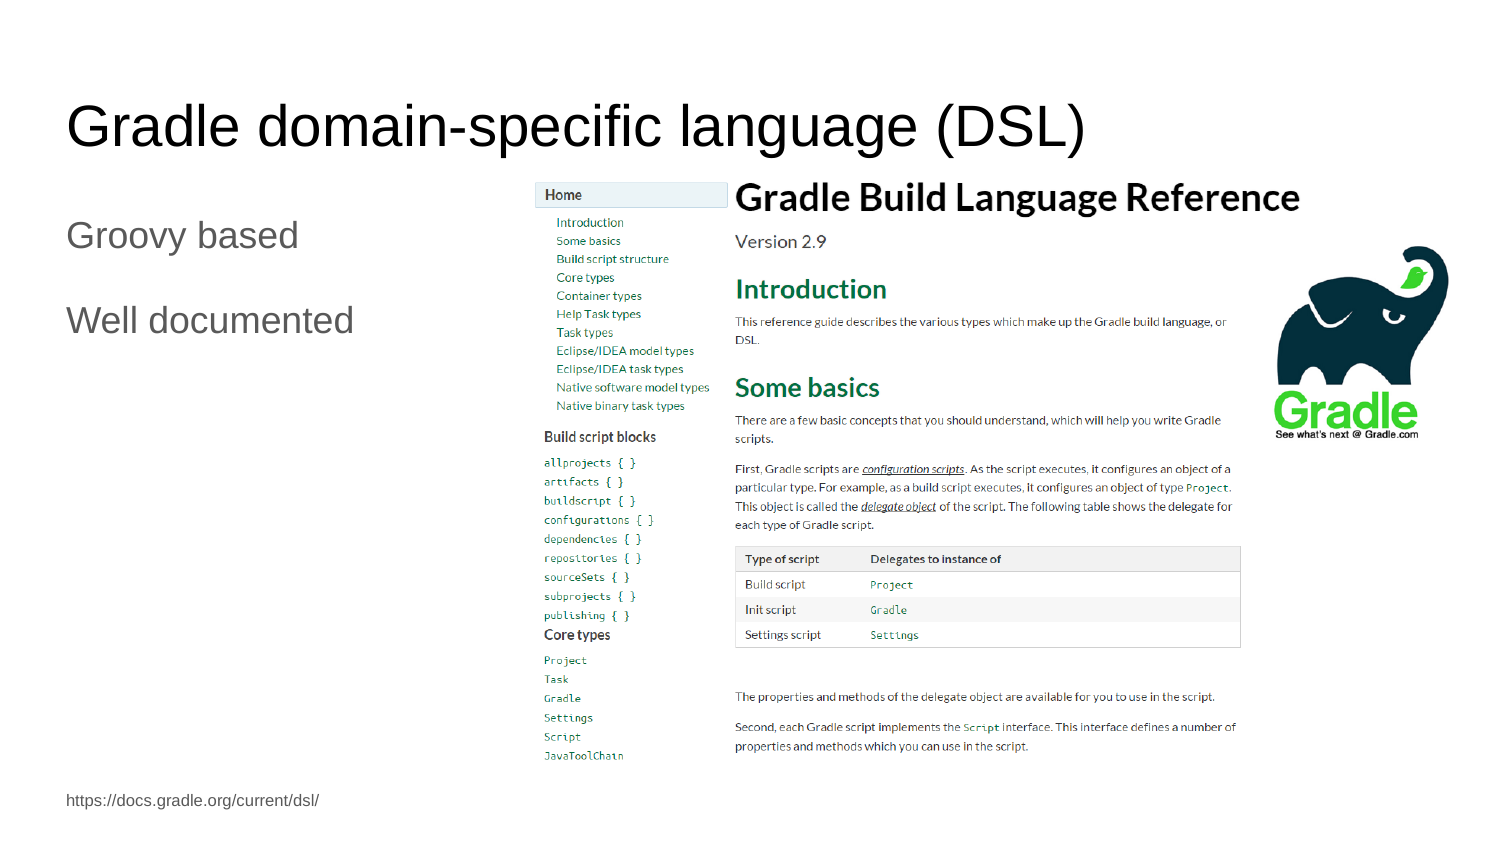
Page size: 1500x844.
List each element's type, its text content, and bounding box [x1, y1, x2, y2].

picture [531, 179, 1453, 764]
list Groovy based Well documented [51, 189, 526, 750]
list https://docs.gradle.org/current/dsl/ [51, 771, 1449, 822]
title Gradle domain-specific language (DSL) [51, 72, 1449, 167]
